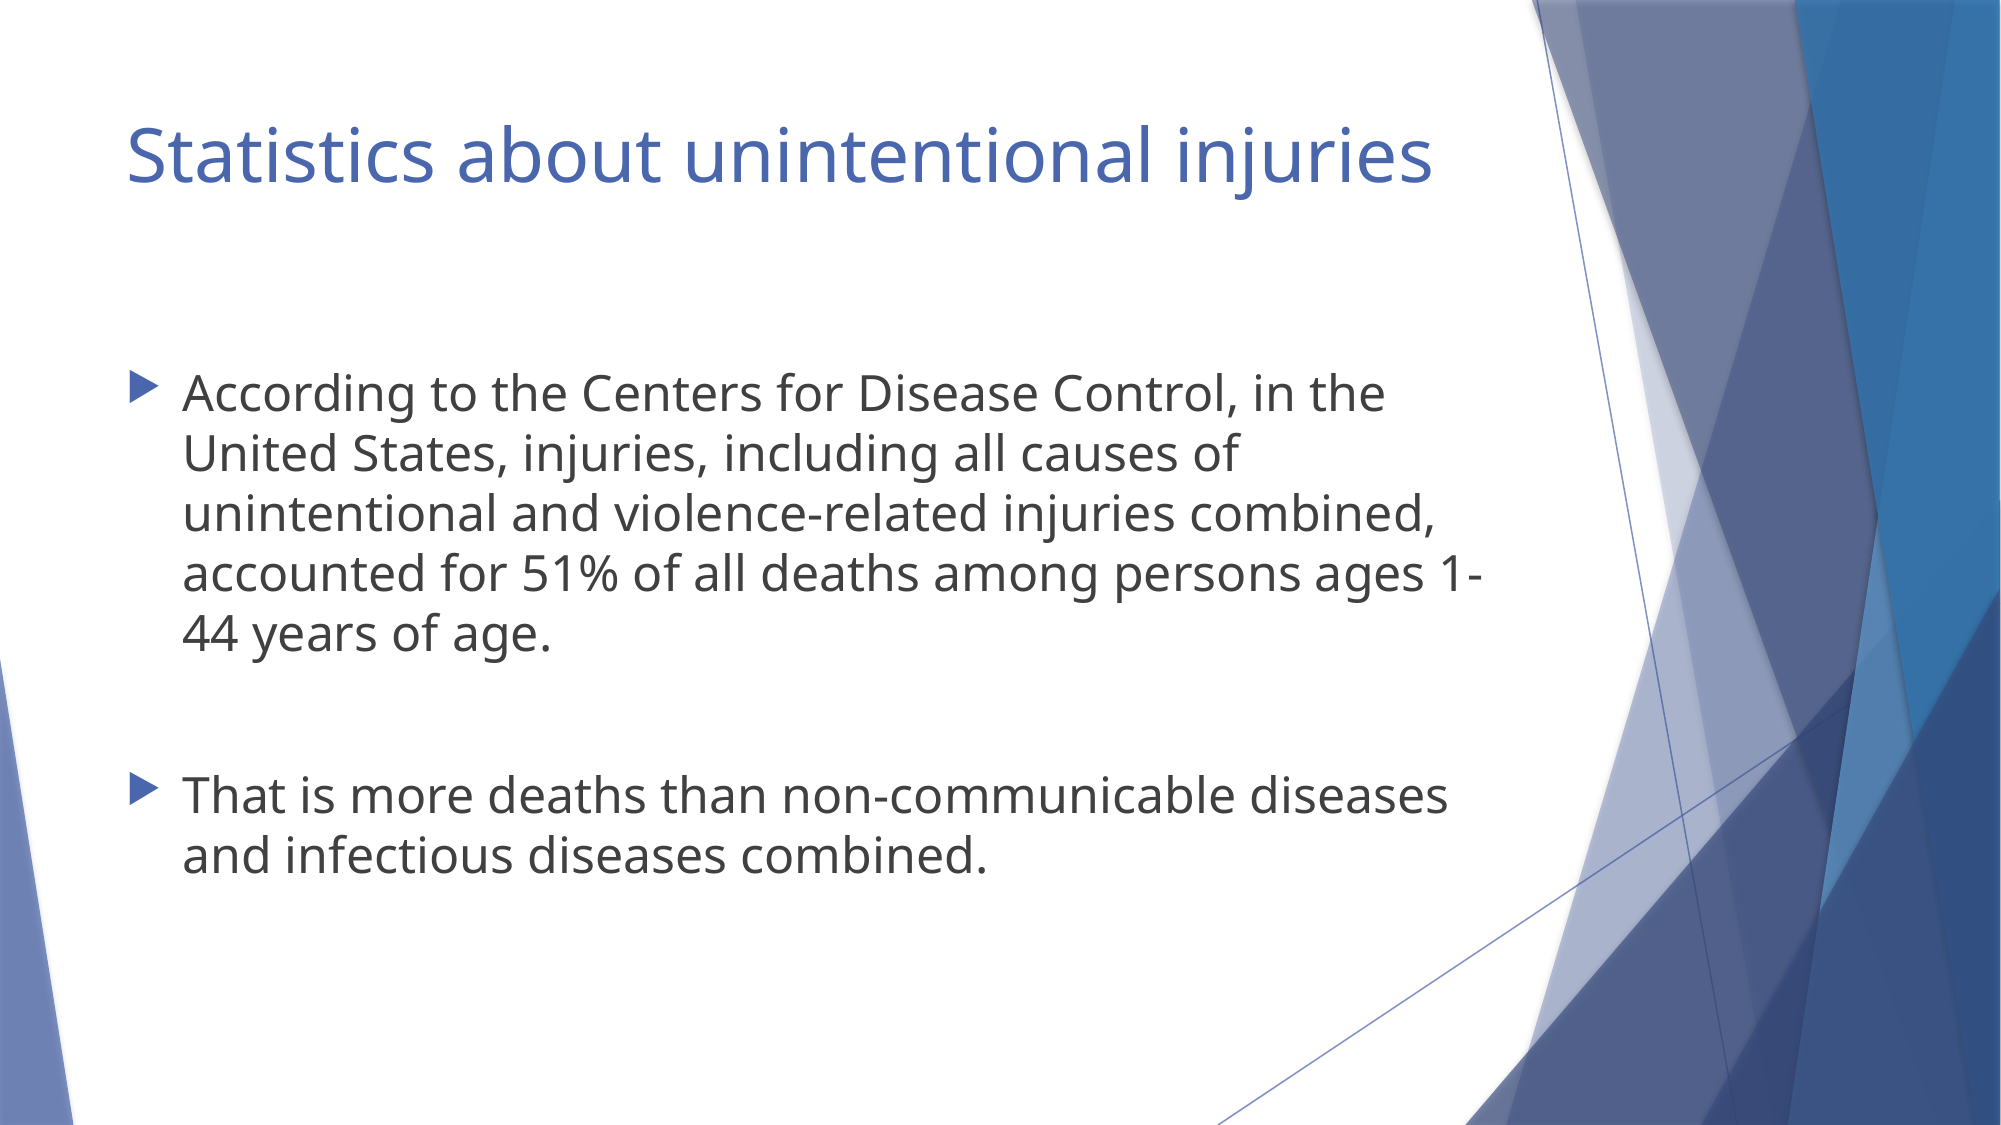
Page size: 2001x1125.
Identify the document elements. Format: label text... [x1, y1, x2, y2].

title Statistics about unintentional injuries [111, 99, 1522, 317]
list According to the Centers for Disease Control, in the United States, injuries, including all causes of unintentional and violence-related injuries combined, accounted for 51% of all deaths among persons ages 1-44 years of age. That is more deaths than non-communicable diseases and infectious diseases combined. [111, 354, 1522, 992]
